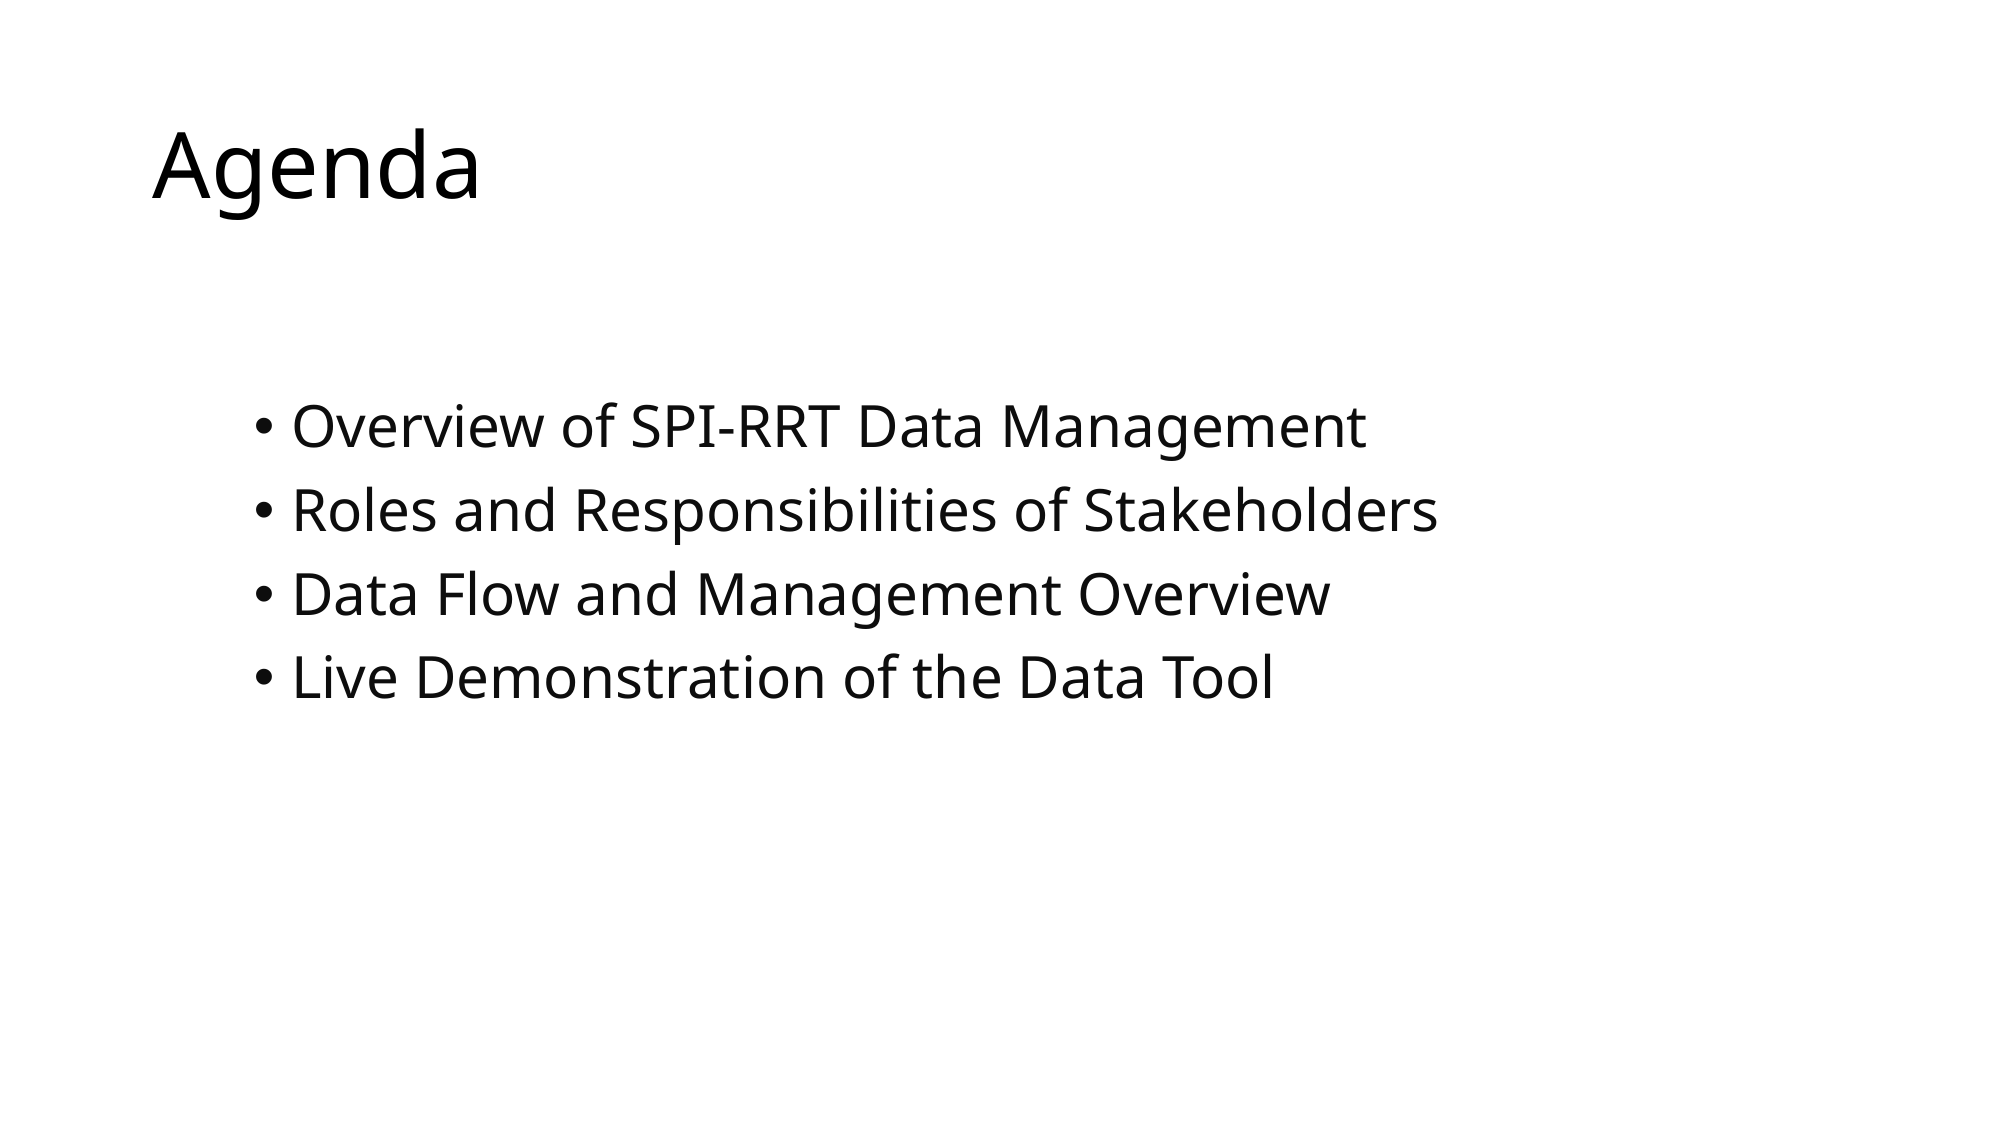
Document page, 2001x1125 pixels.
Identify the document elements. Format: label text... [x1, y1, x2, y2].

list Overview of SPI-RRT Data Management Roles and Responsibilities of Stakeholders Data Flow and Management Overview Live Demonstration of the Data Tool [238, 299, 1863, 1014]
title Agenda [137, 59, 1863, 278]
